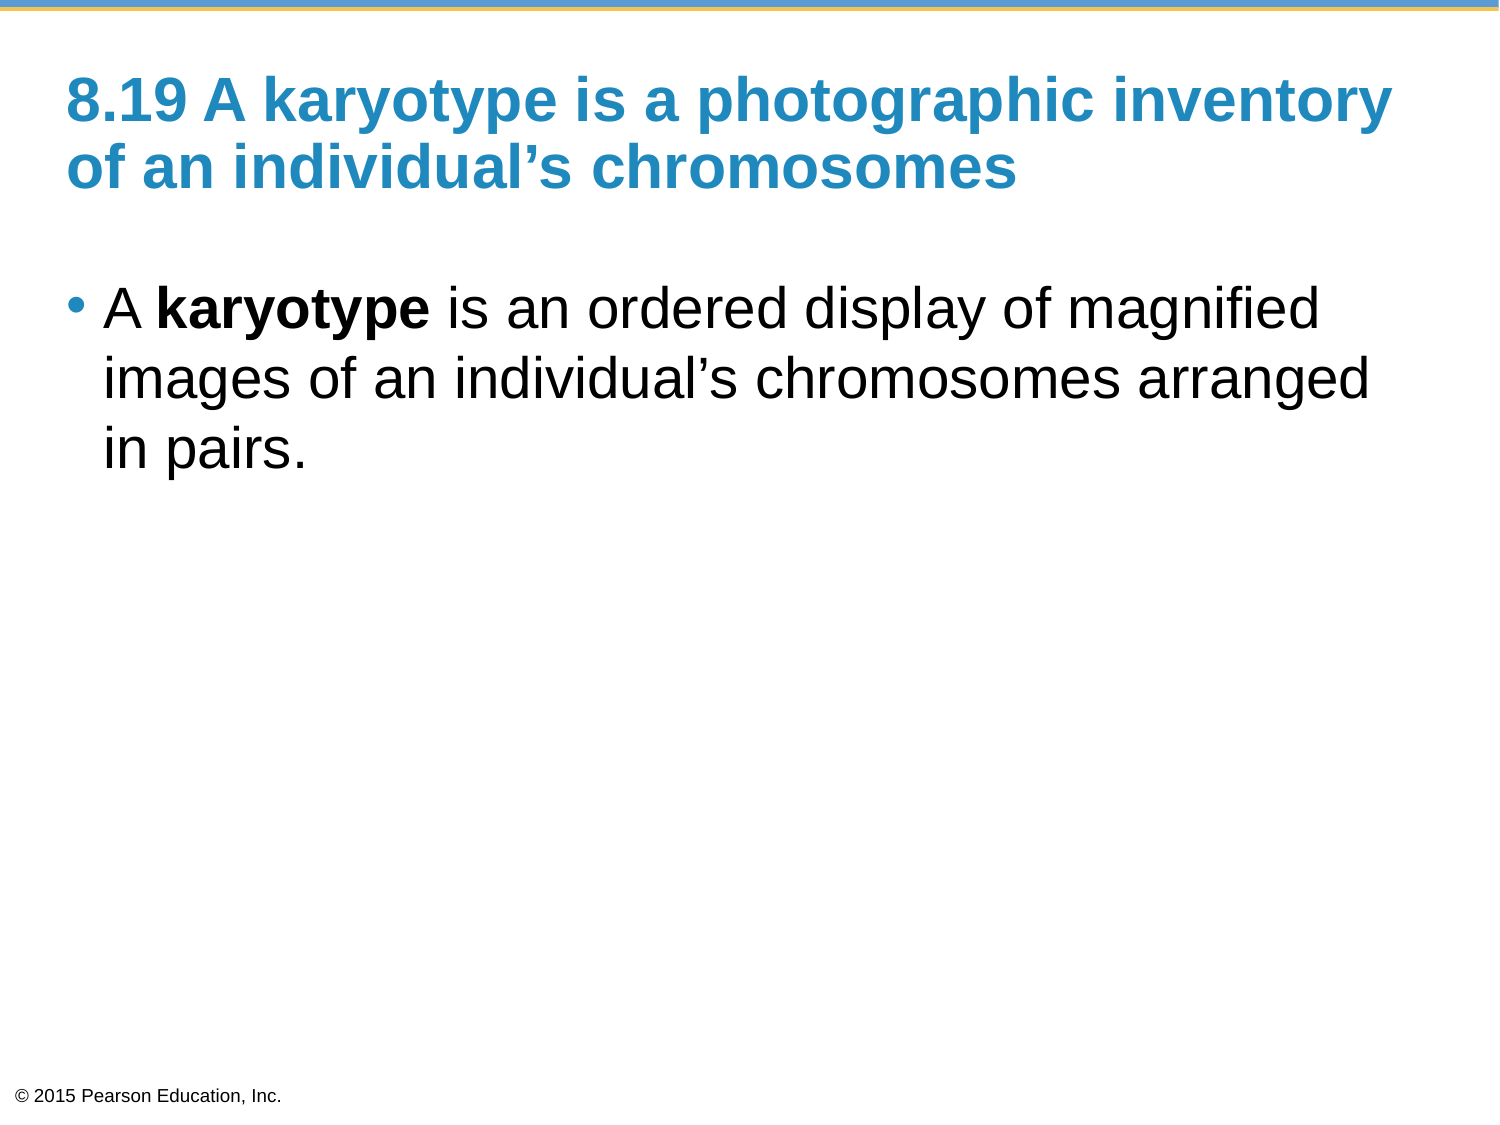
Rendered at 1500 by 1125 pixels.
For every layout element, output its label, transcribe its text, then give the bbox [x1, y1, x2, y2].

list A karyotype is an ordered display of magnified images of an individual’s chromosomes arranged in pairs. [51, 262, 1442, 1043]
title 8.19 A karyotype is a photographic inventory of an individual’s chromosomes [51, 59, 1442, 231]
footer © 2015 Pearson Education, Inc. [0, 1065, 507, 1125]
